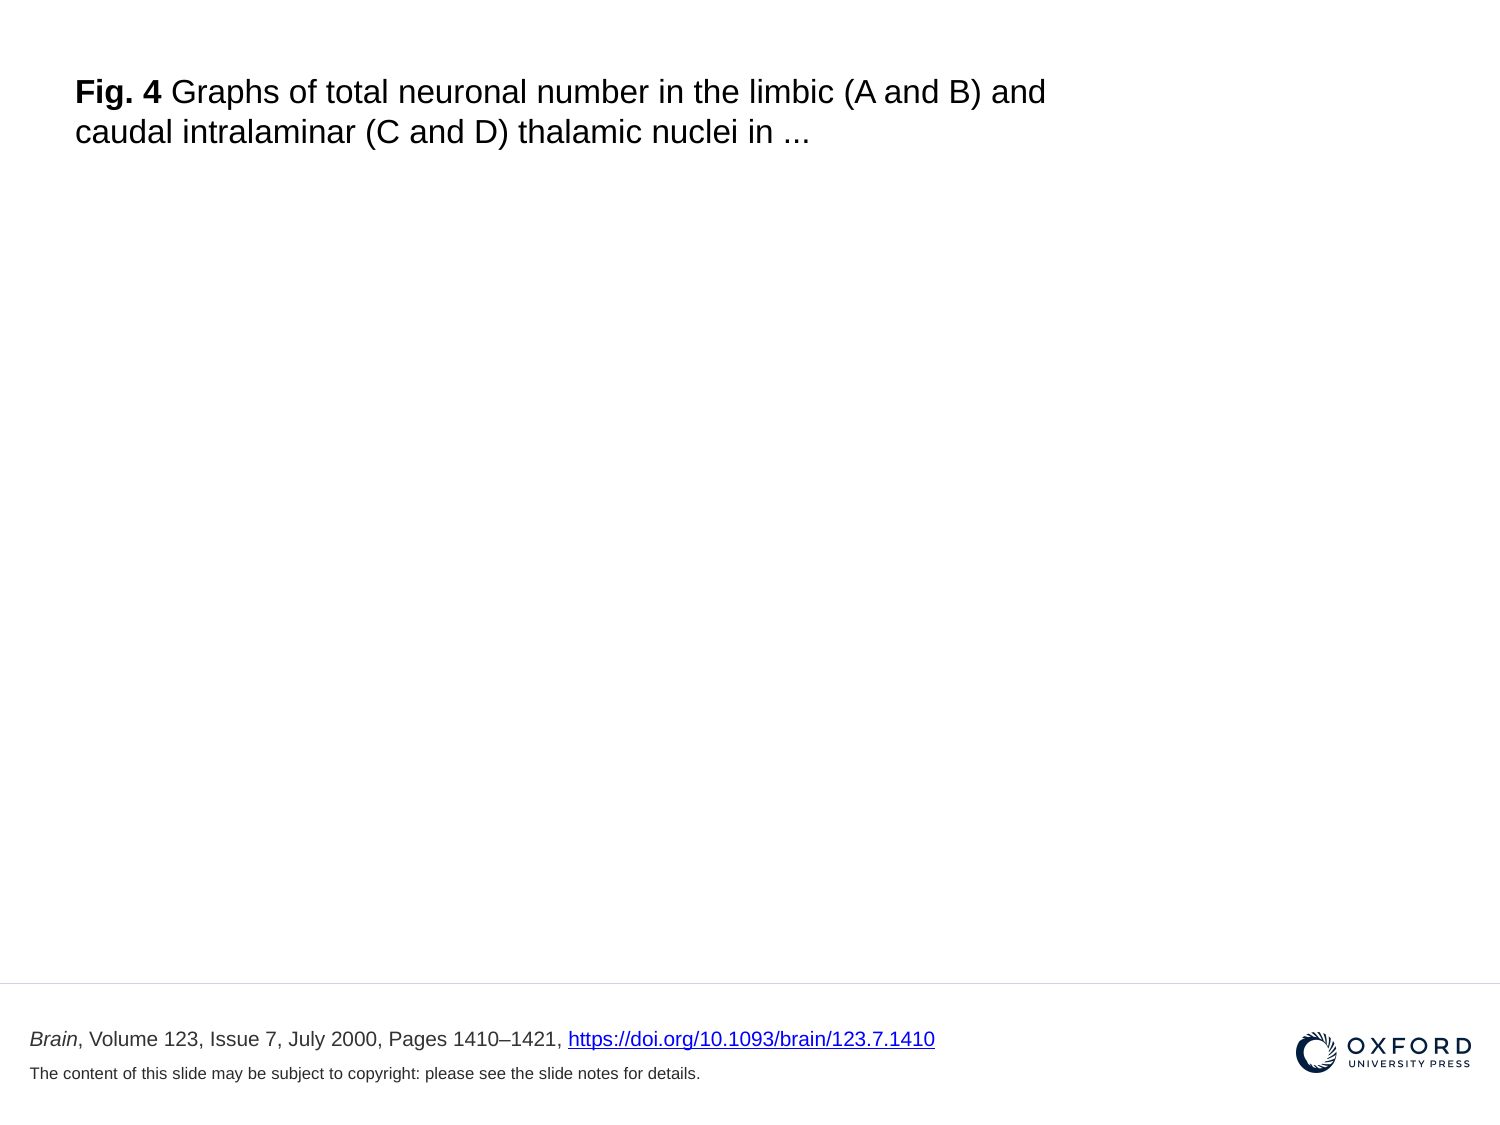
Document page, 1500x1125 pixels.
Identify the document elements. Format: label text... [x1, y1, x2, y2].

title Fig. 4 Graphs of total neuronal number in the limbic (A and B) and caudal intralaminar (C and D) thalamic nuclei in ... [75, 69, 1078, 171]
footer Brain, Volume 123, Issue 7, July 2000, Pages 1410–1421, https://doi.org/10.1093/brain/123.7.1410 The content of this slide may be subject to copyright: please see the slide notes for details. [0, 983, 1260, 1125]
picture [1296, 1032, 1471, 1073]
